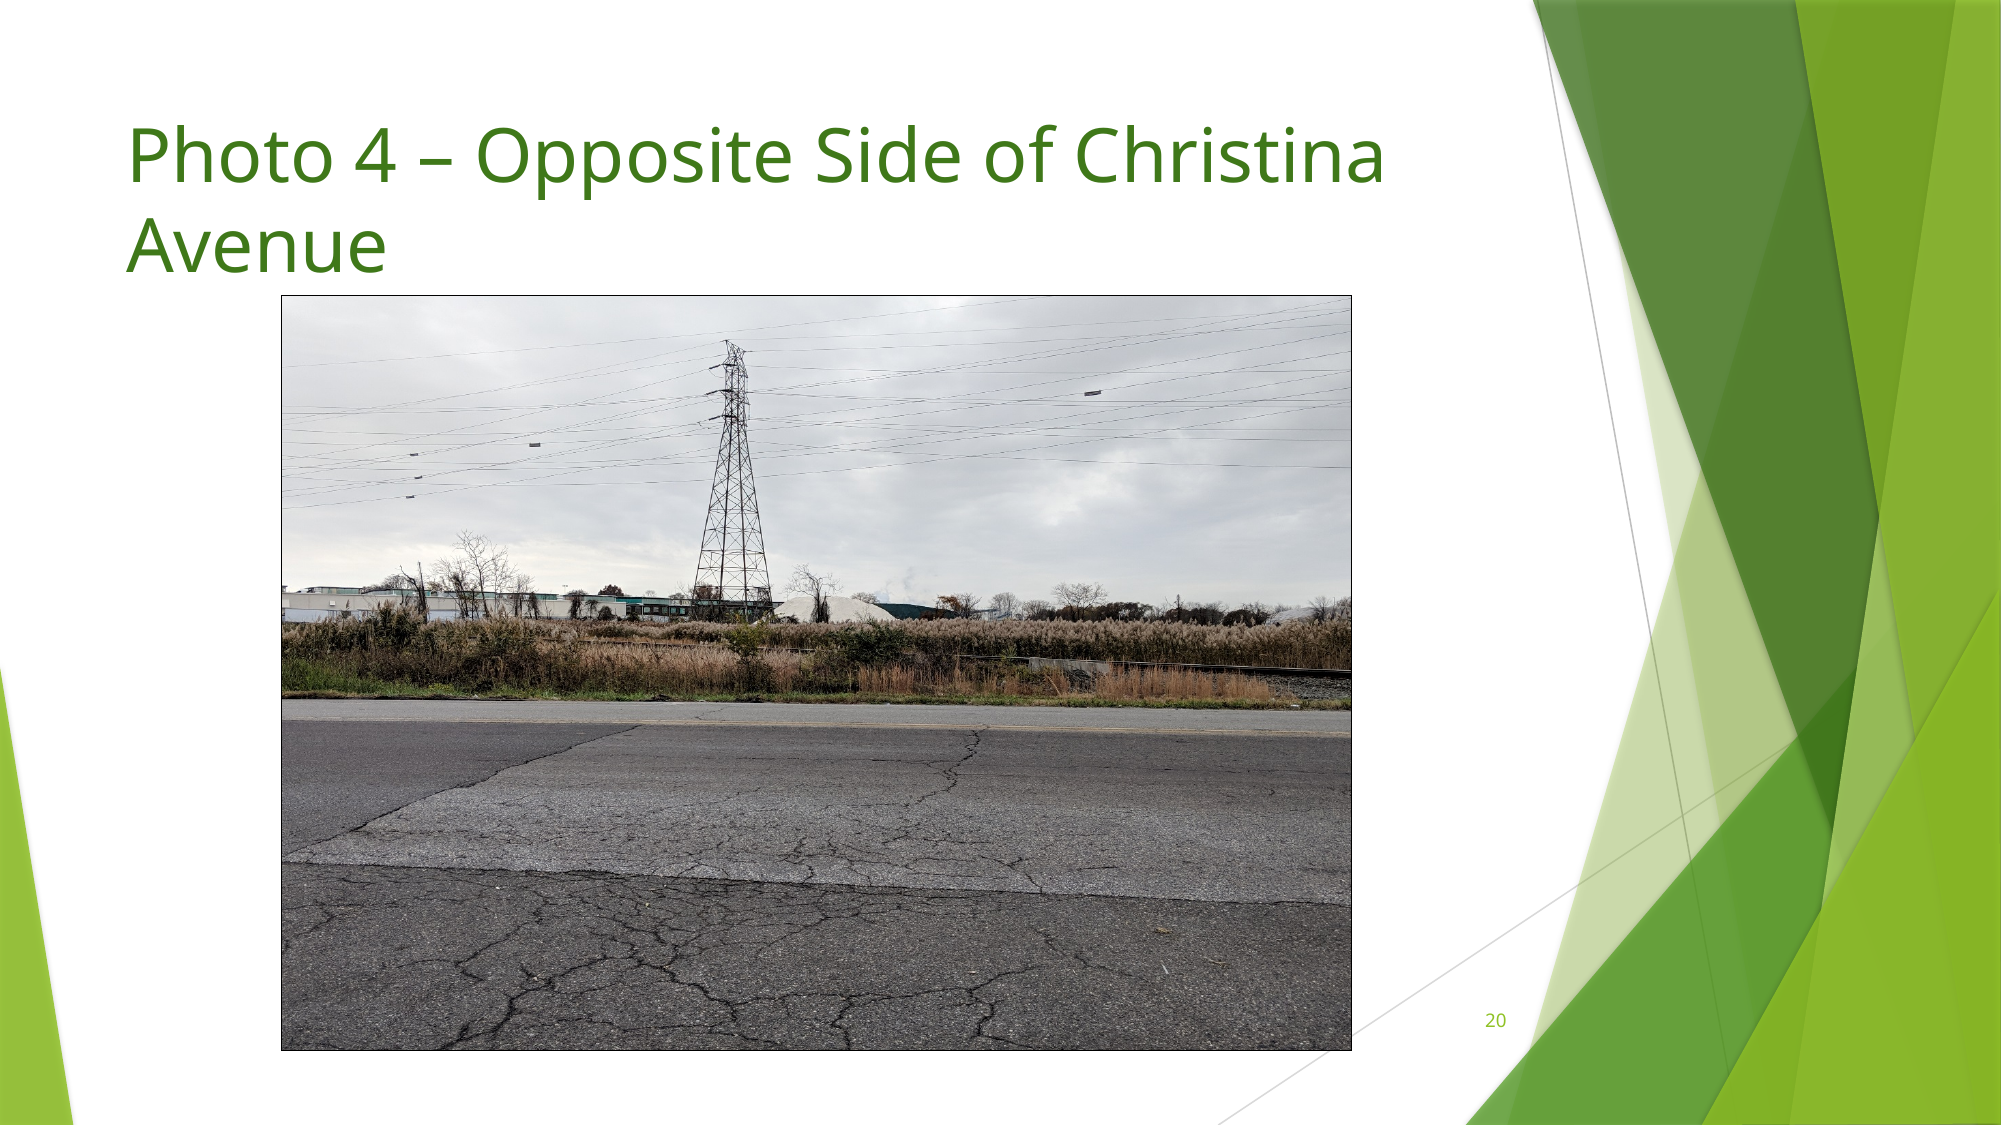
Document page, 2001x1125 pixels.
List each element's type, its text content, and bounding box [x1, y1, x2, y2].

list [281, 294, 1352, 1052]
slide_number 20 [1409, 991, 1522, 1051]
title Photo 4 – Opposite Side of Christina Avenue [111, 99, 1522, 317]
